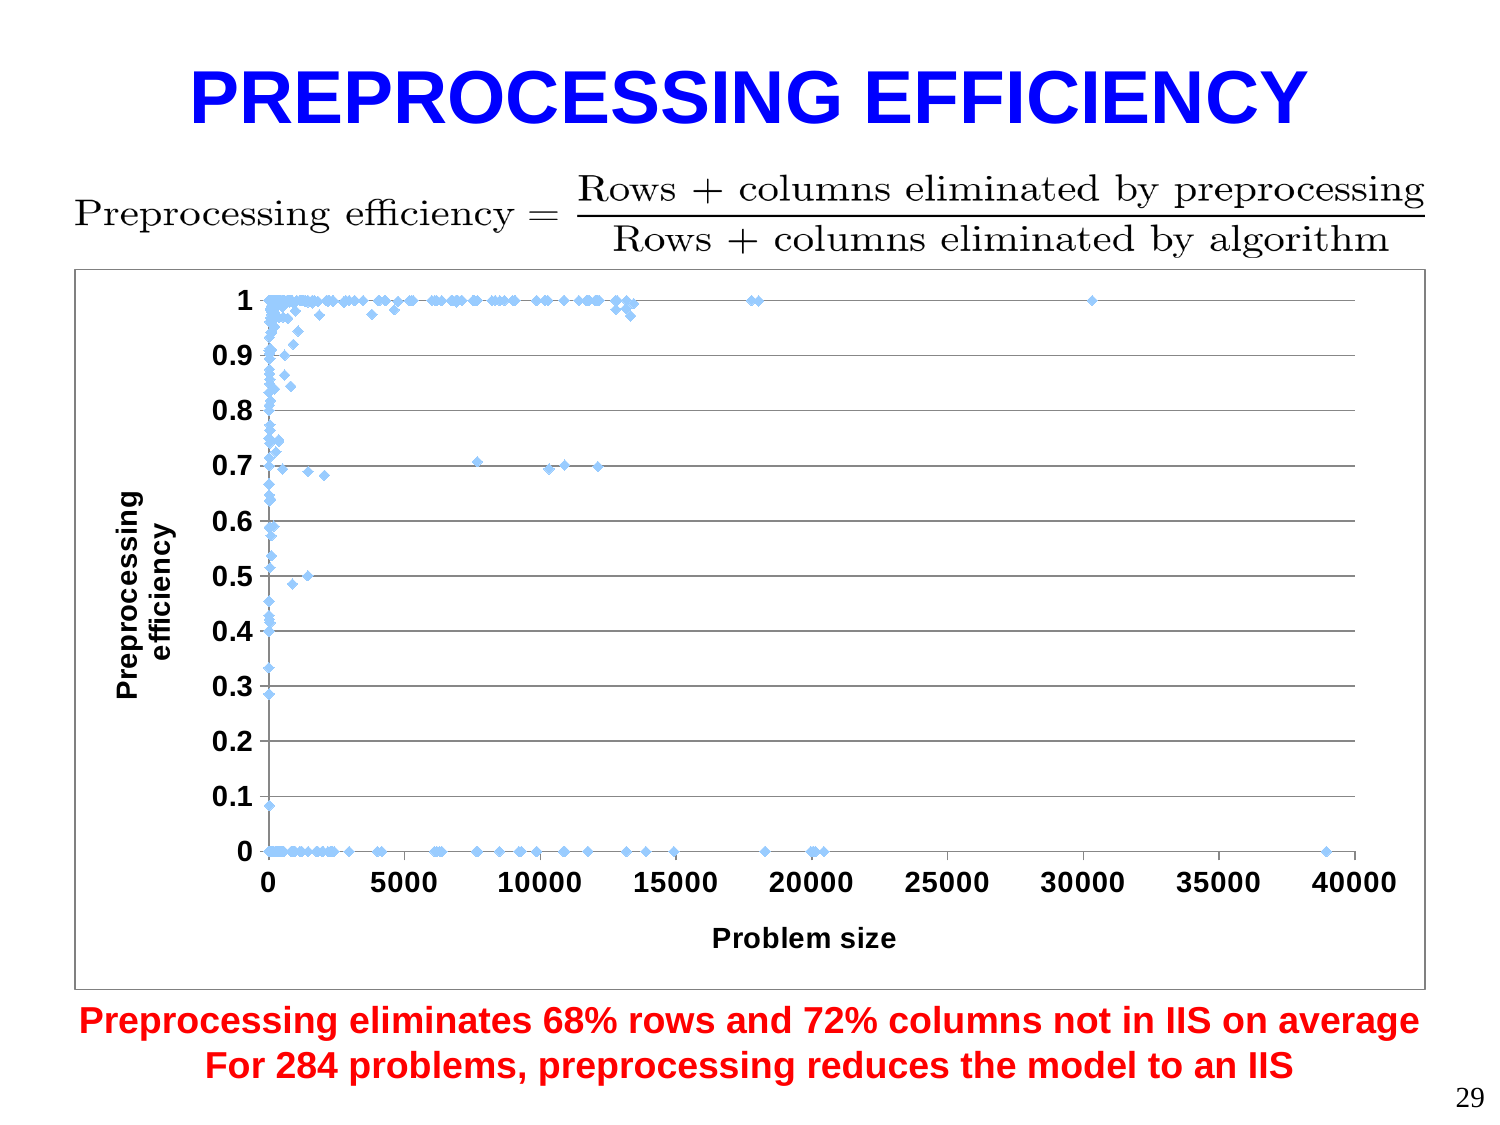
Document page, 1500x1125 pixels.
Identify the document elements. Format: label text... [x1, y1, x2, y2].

text_box Preprocessing eliminates 68% rows and 72% columns not in IIS on average For 284 problems, preprocessing reduces the model to an IIS [0, 988, 1500, 1094]
text_box 29 [1349, 1094, 1500, 1125]
chart [74, 269, 1426, 989]
picture [74, 174, 1426, 258]
title PREPROCESSING EFFICIENCY [0, 0, 1500, 188]
